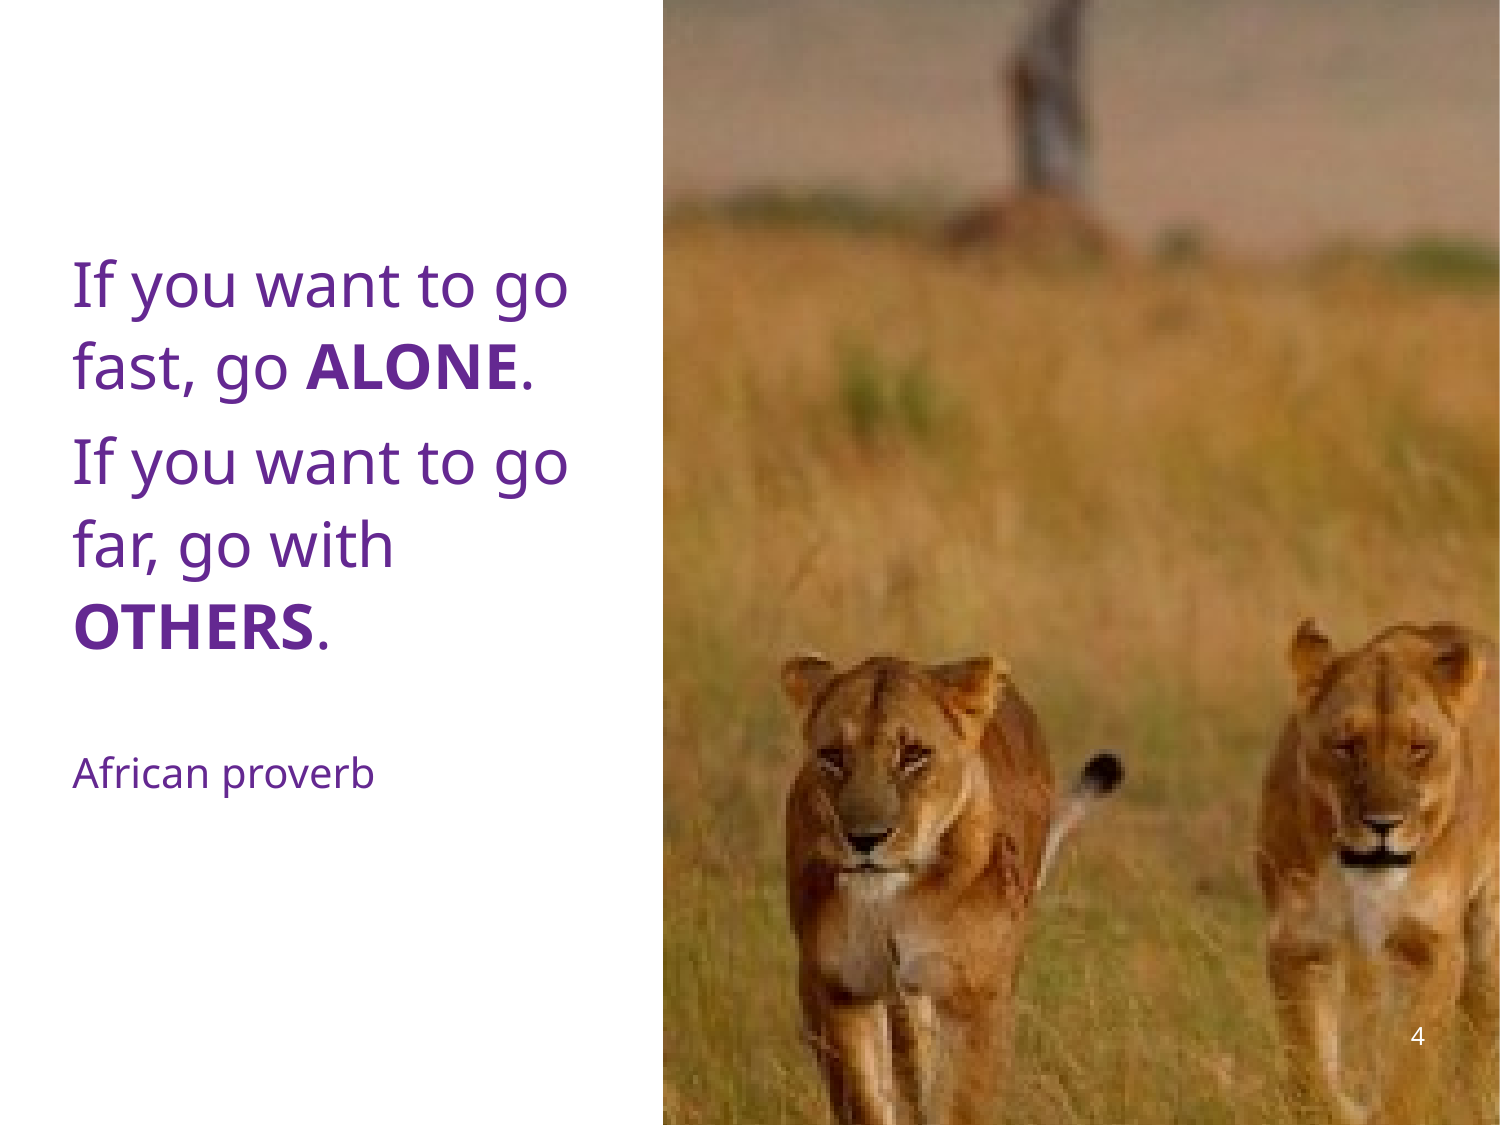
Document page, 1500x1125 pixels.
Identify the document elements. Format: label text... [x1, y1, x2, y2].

picture [661, 0, 1500, 1125]
list If you want to go fast, go ALONE. If you want to go far, go with OTHERS. African proverb [72, 237, 660, 998]
